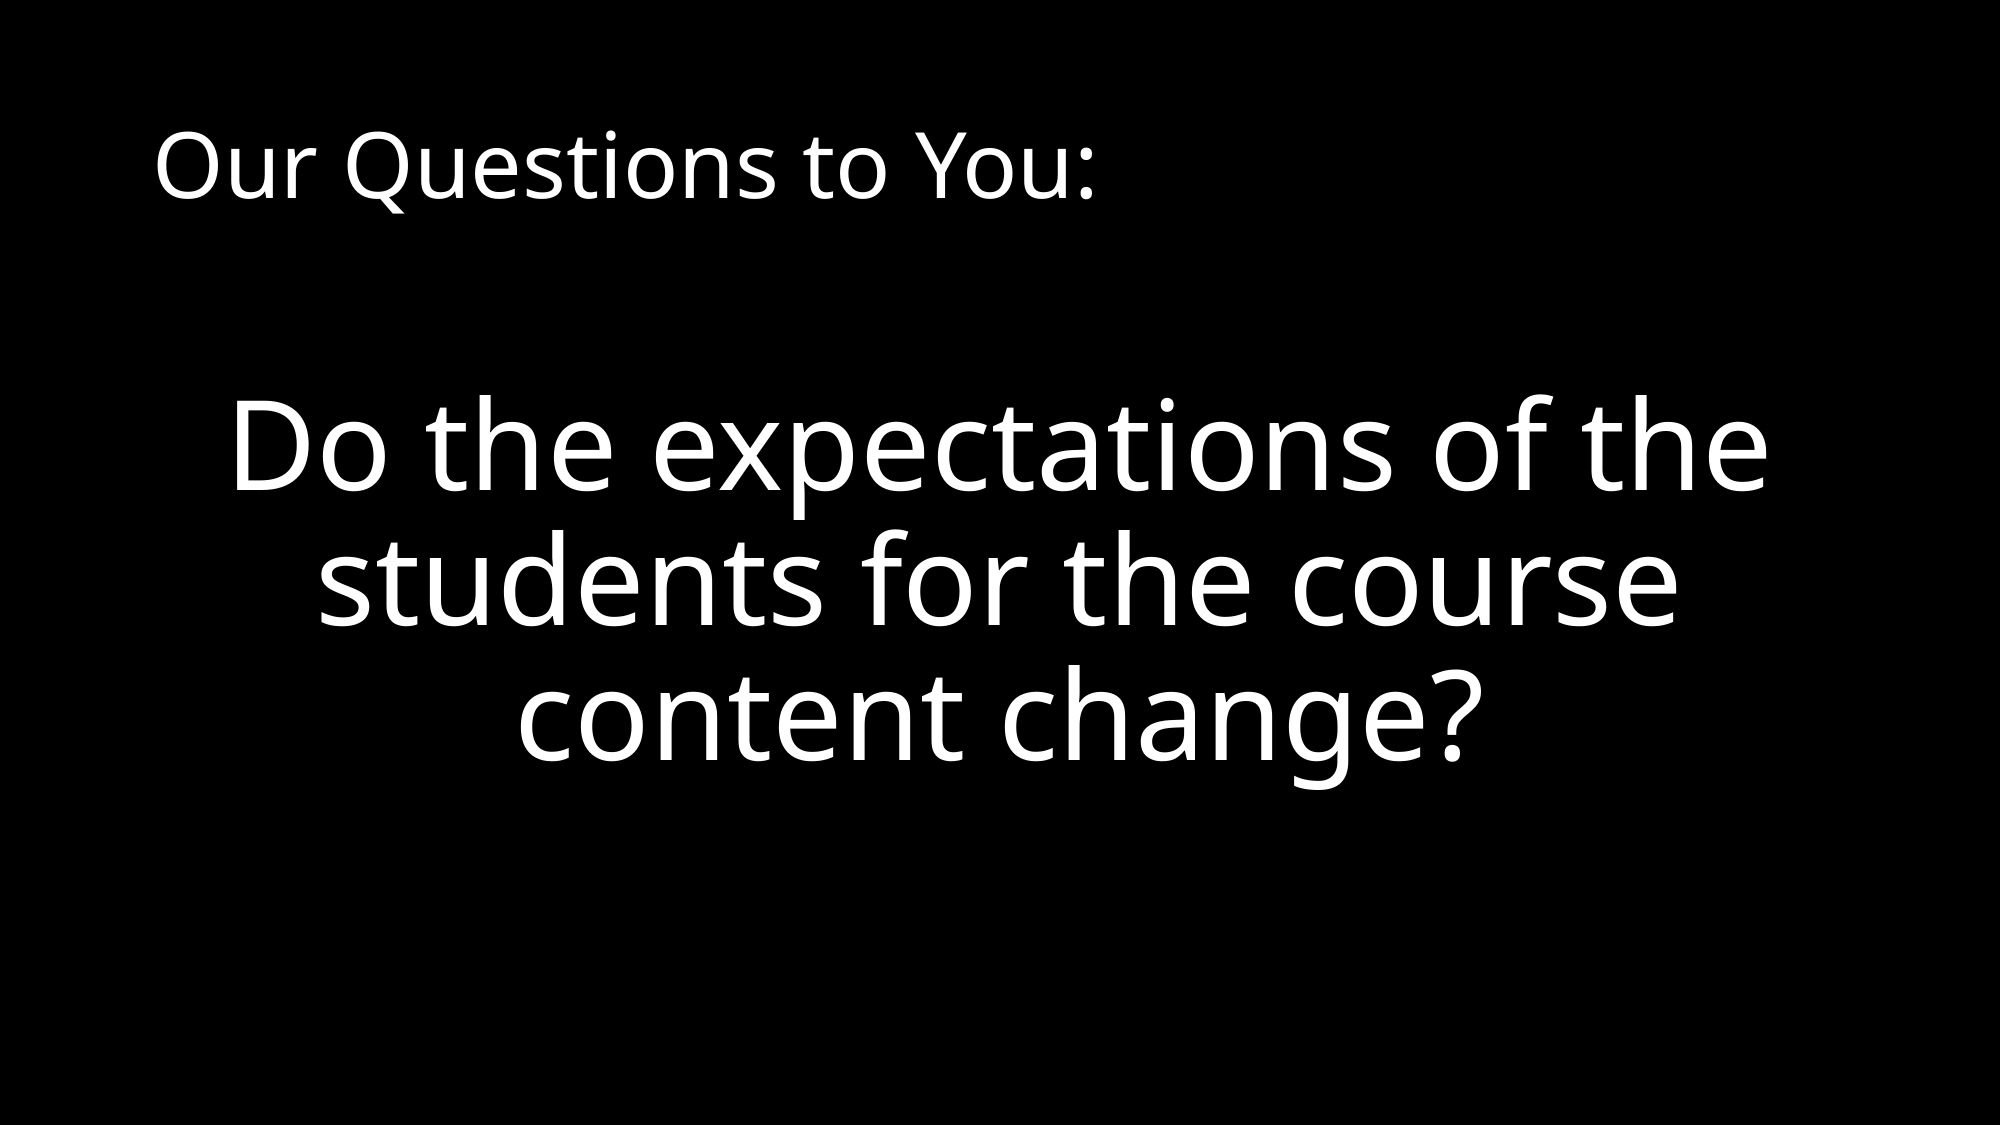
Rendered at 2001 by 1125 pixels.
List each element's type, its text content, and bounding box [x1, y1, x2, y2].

title Our Questions to You: [137, 59, 1863, 278]
list Do the expectations of the students for the course content change? [137, 375, 1863, 1014]
